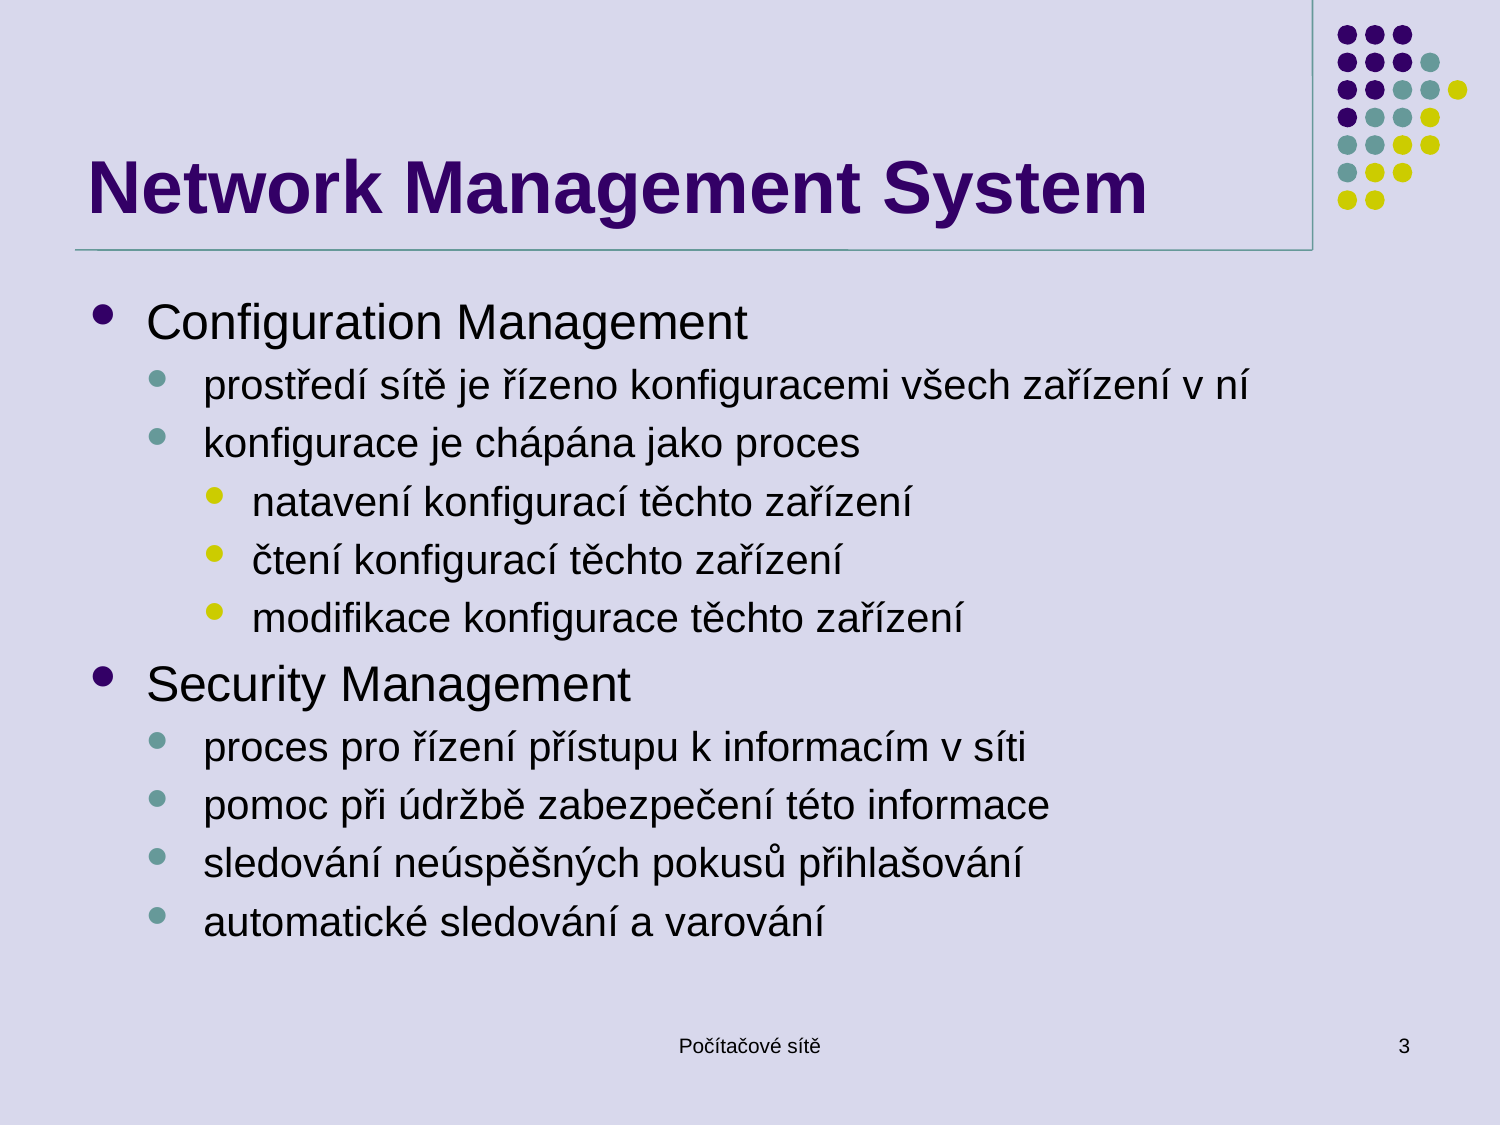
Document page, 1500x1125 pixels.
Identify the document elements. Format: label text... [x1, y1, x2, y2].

slide_number 3 [1074, 1025, 1425, 1100]
title Network Management System [75, 35, 1176, 233]
footer Počítačové sítě [512, 1025, 988, 1100]
list Configuration Management prostředí sítě je řízeno konfiguracemi všech zařízení v ní konfigurace je chápána jako proces natavení konfigurací těchto zařízení čtení konfigurací těchto zařízení modifikace konfigurace těchto zařízení Security Management proces pro řízení přístupu k informacím v síti pomoc při údržbě zabezpečení této informace sledování neúspěšných pokusů přihlašování automatické sledování a varování [75, 282, 1425, 1006]
